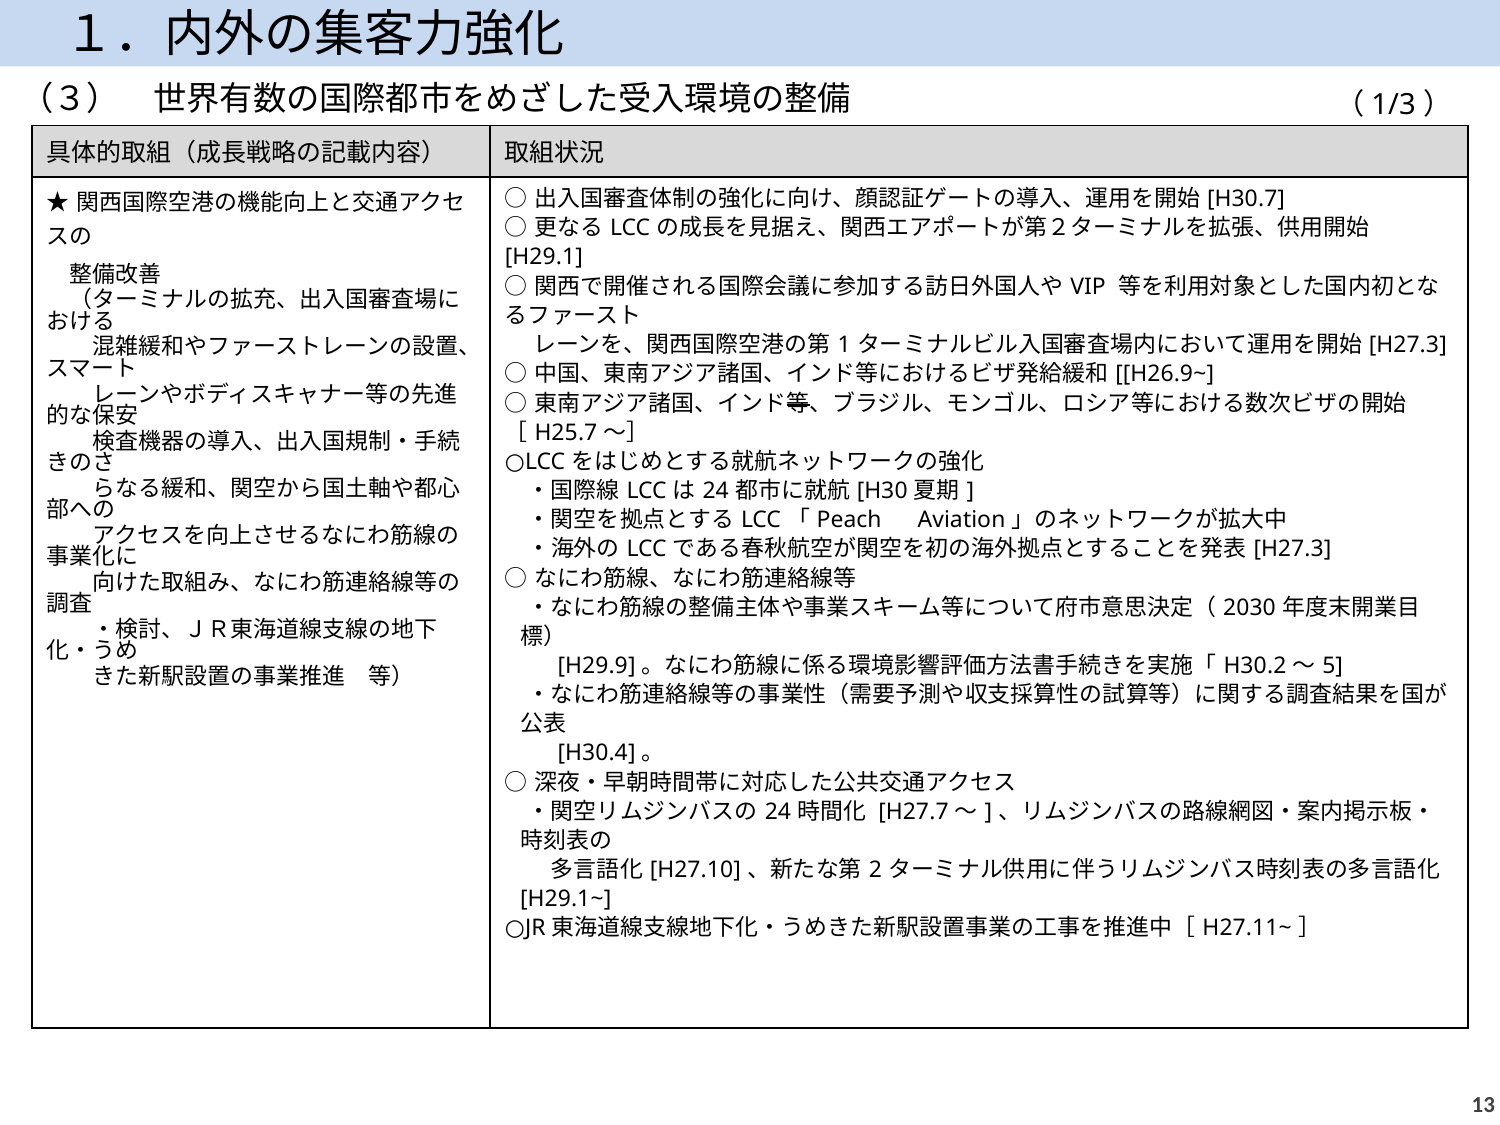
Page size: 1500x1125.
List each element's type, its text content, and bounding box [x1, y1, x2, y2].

table_header 取組状況 [491, 126, 1467, 176]
table_cell ★関西国際空港の機能向上と交通アクセスの 整備改善 （ターミナルの拡充、出入国審査場における 混雑緩和やファーストレーンの設置、スマート レーンやボディスキャナー等の先進的な保安 検査機器の導入、出入国規制・手続きのさ らなる緩和、関空から国土軸や都心部への アクセスを向上させるなにわ筋線の事業化に 向けた取組み、なにわ筋連絡線等の調査 ・検討、ＪＲ東海道線支線の地下化・うめ きた新駅設置の事業推進 等） [33, 178, 489, 1027]
text_box （３） 世界有数の国際都市をめざした受入環境の整備 [5, 69, 1164, 125]
table_header 具体的取組（成長戦略の記載内容） [33, 126, 489, 176]
slide_number 12 [1159, 1064, 1500, 1124]
text_box （1/3） [1305, 78, 1483, 129]
text_box １．内外の集客力強化 [0, 0, 1500, 67]
table_cell ○出入国審査体制の強化に向け、顔認証ゲートの導入、運用を開始[H30.7] ○更なるLCCの成長を見据え、関西エアポートが第２ターミナルを拡張、供用開始[H29.1] ○関西で開催される国際会議に参加する訪日外国人やVIP 等を利用対象とした国内初となるファースト レーンを、関西国際空港の第1ターミナルビル入国審査場内において運用を開始[H27.3] ○中国、東南アジア諸国、インド等におけるビザ発給緩和[[H26.9~] ○東南アジア諸国、インド等、ブラジル、モンゴル、ロシア等における数次ビザの開始［H25.7～］ ○LCCをはじめとする就航ネットワークの強化 ・国際線LCCは24都市に就航[H30夏期] ・関空を拠点とするLCC「Peach Aviation」のネットワークが拡大中 ・海外のLCCである春秋航空が関空を初の海外拠点とすることを発表[H27.3] ○なにわ筋線、なにわ筋連絡線等 ・なにわ筋線の整備主体や事業スキーム等について府市意思決定（2030年度末開業目標） [H29.9]。なにわ筋線に係る環境影響評価方法書手続きを実施「H30.2～5] ・なにわ筋連絡線等の事業性（需要予測や収支採算性の試算等）に関する調査結果を国が公表 [H30.4]。 ○深夜・早朝時間帯に対応した公共交通アクセス ・関空リムジンバスの24時間化 [H27.7～]、リムジンバスの路線網図・案内掲示板・時刻表の 多言語化[H27.10]、新たな第2ターミナル供用に伴うリムジンバス時刻表の多言語化[H29.1~] ○JR東海道線支線地下化・うめきた新駅設置事業の工事を推進中［H27.11~］ [491, 178, 1467, 1027]
